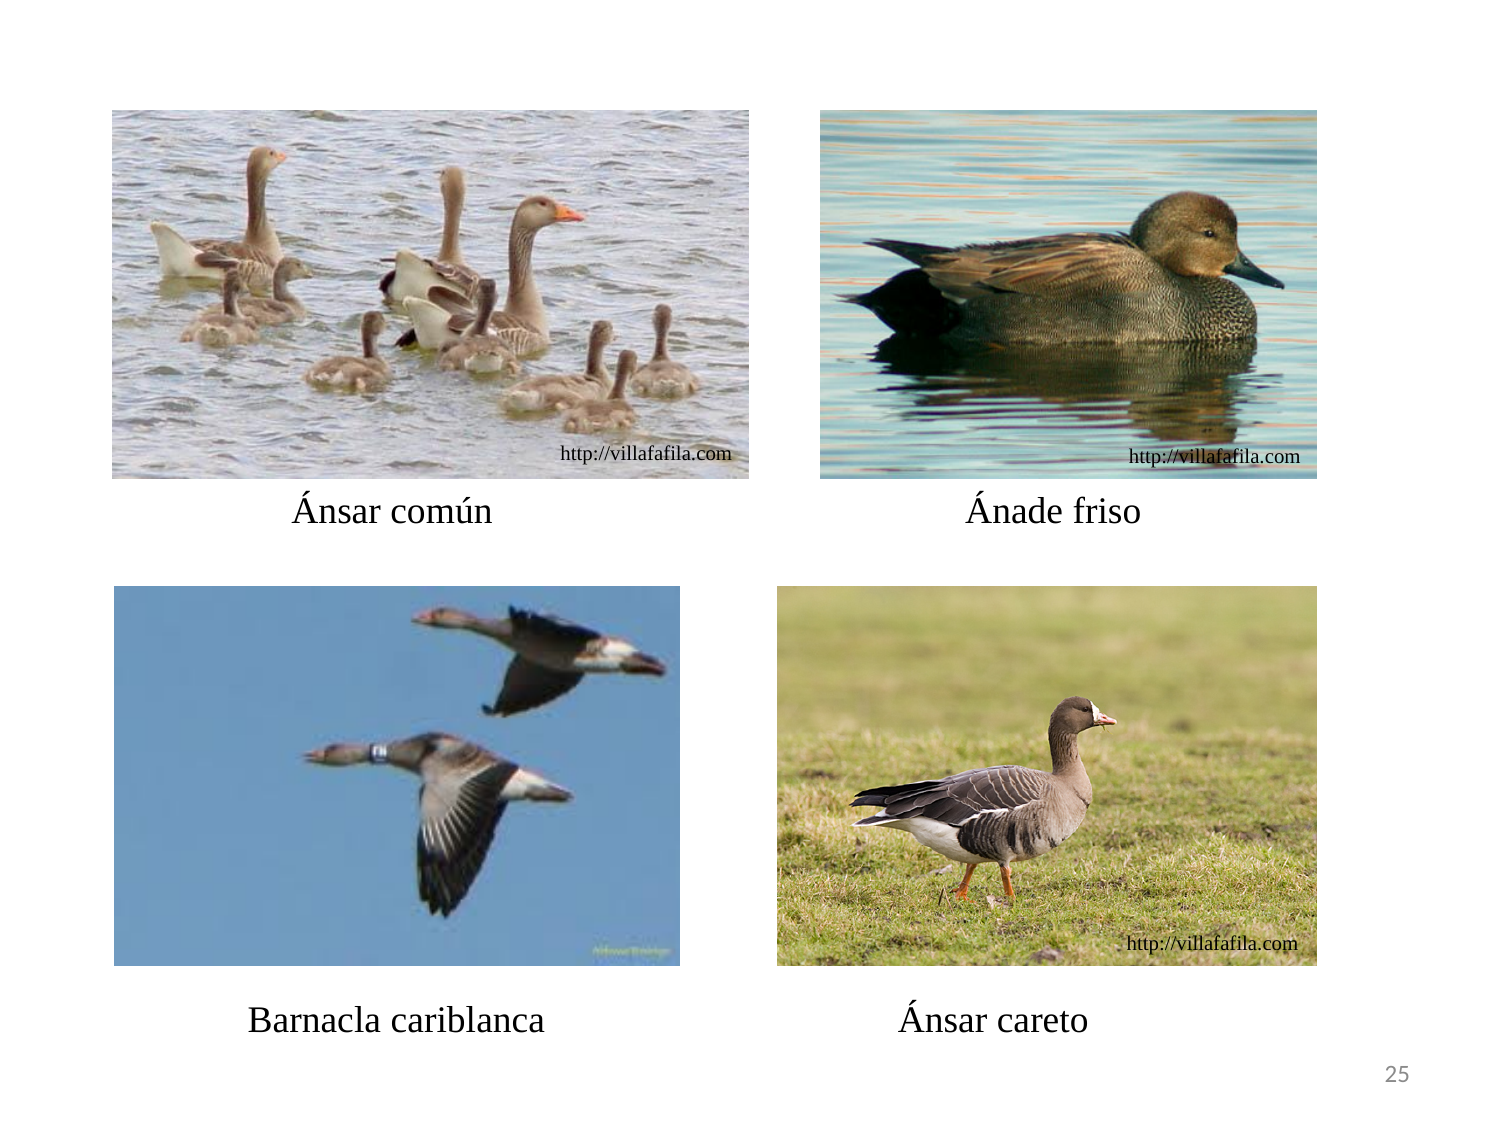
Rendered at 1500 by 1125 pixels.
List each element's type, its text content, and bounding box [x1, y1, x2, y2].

slide_number 25 [1074, 1042, 1425, 1103]
picture [819, 110, 1318, 479]
text_box Ánade friso [950, 488, 1187, 538]
picture [114, 585, 680, 966]
text_box Barnacla cariblanca [232, 987, 561, 1048]
text_box Ánsar común [276, 487, 518, 538]
picture [776, 585, 1318, 966]
picture [111, 109, 749, 479]
text_box Ánsar careto [883, 987, 1104, 1048]
